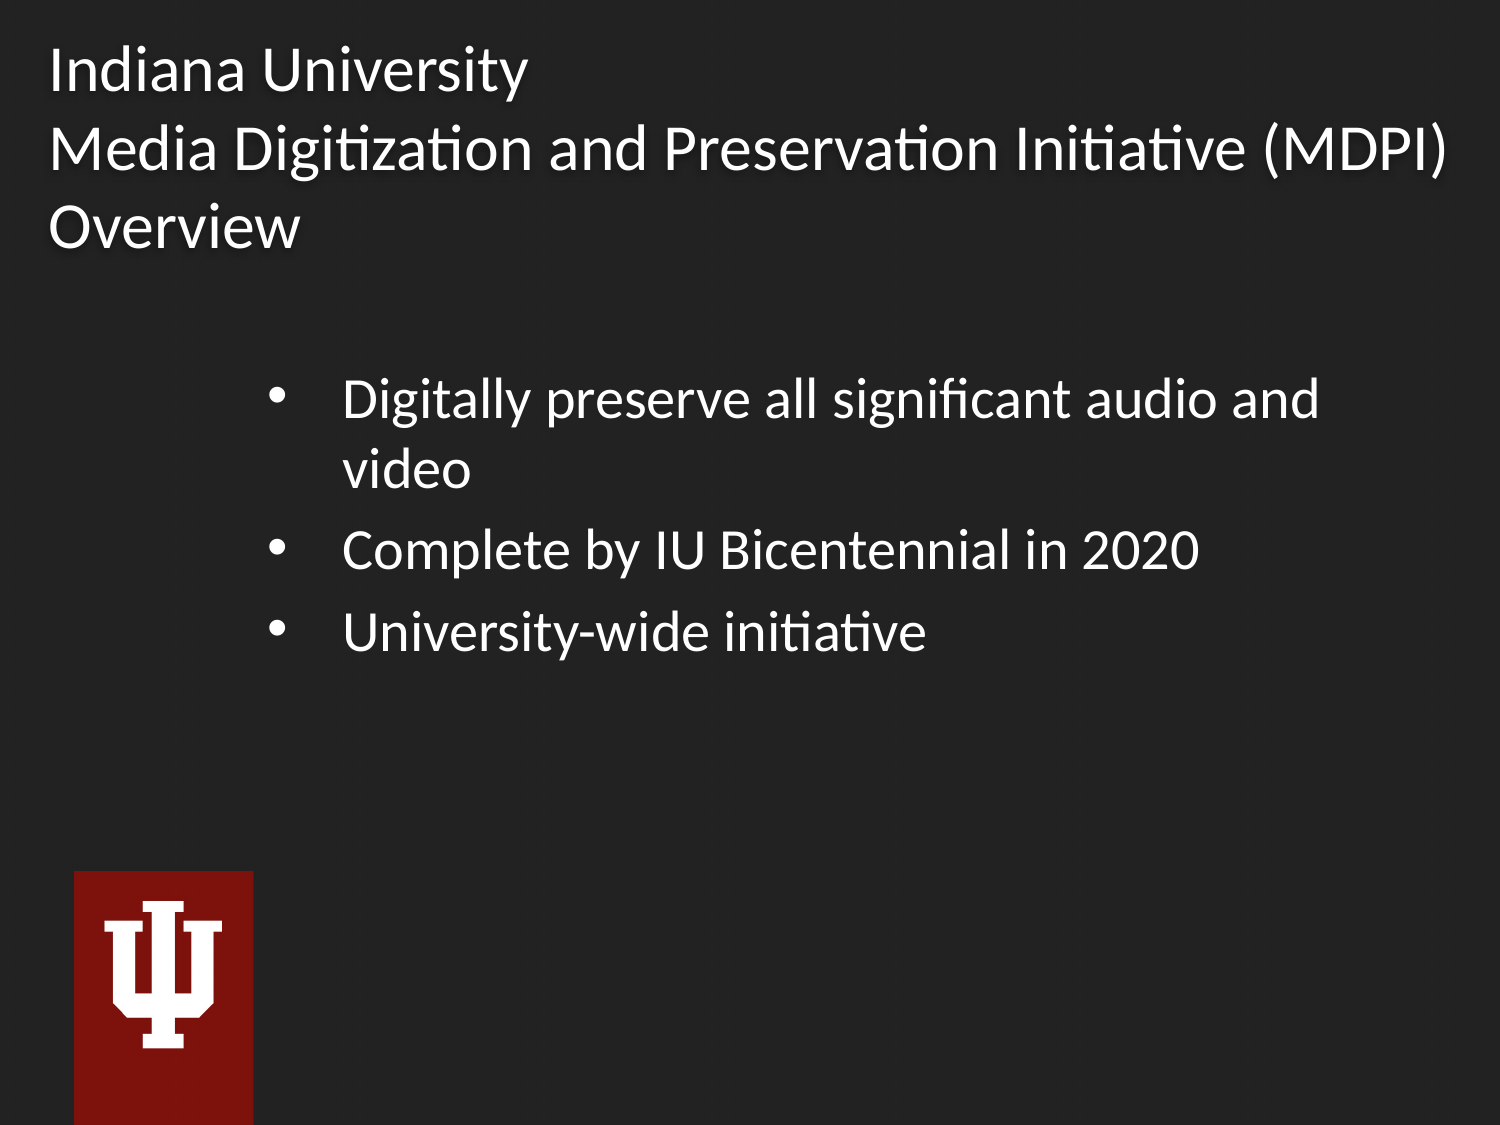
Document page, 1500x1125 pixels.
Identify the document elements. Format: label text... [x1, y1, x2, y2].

title Indiana University Media Digitization and Preservation Initiative (MDPI) Overview [33, 16, 1478, 271]
picture [0, 0, 1500, 1125]
list Digitally preserve all significant audio and video Complete by IU Bicentennial in 2020 University-wide initiative [252, 270, 1401, 973]
